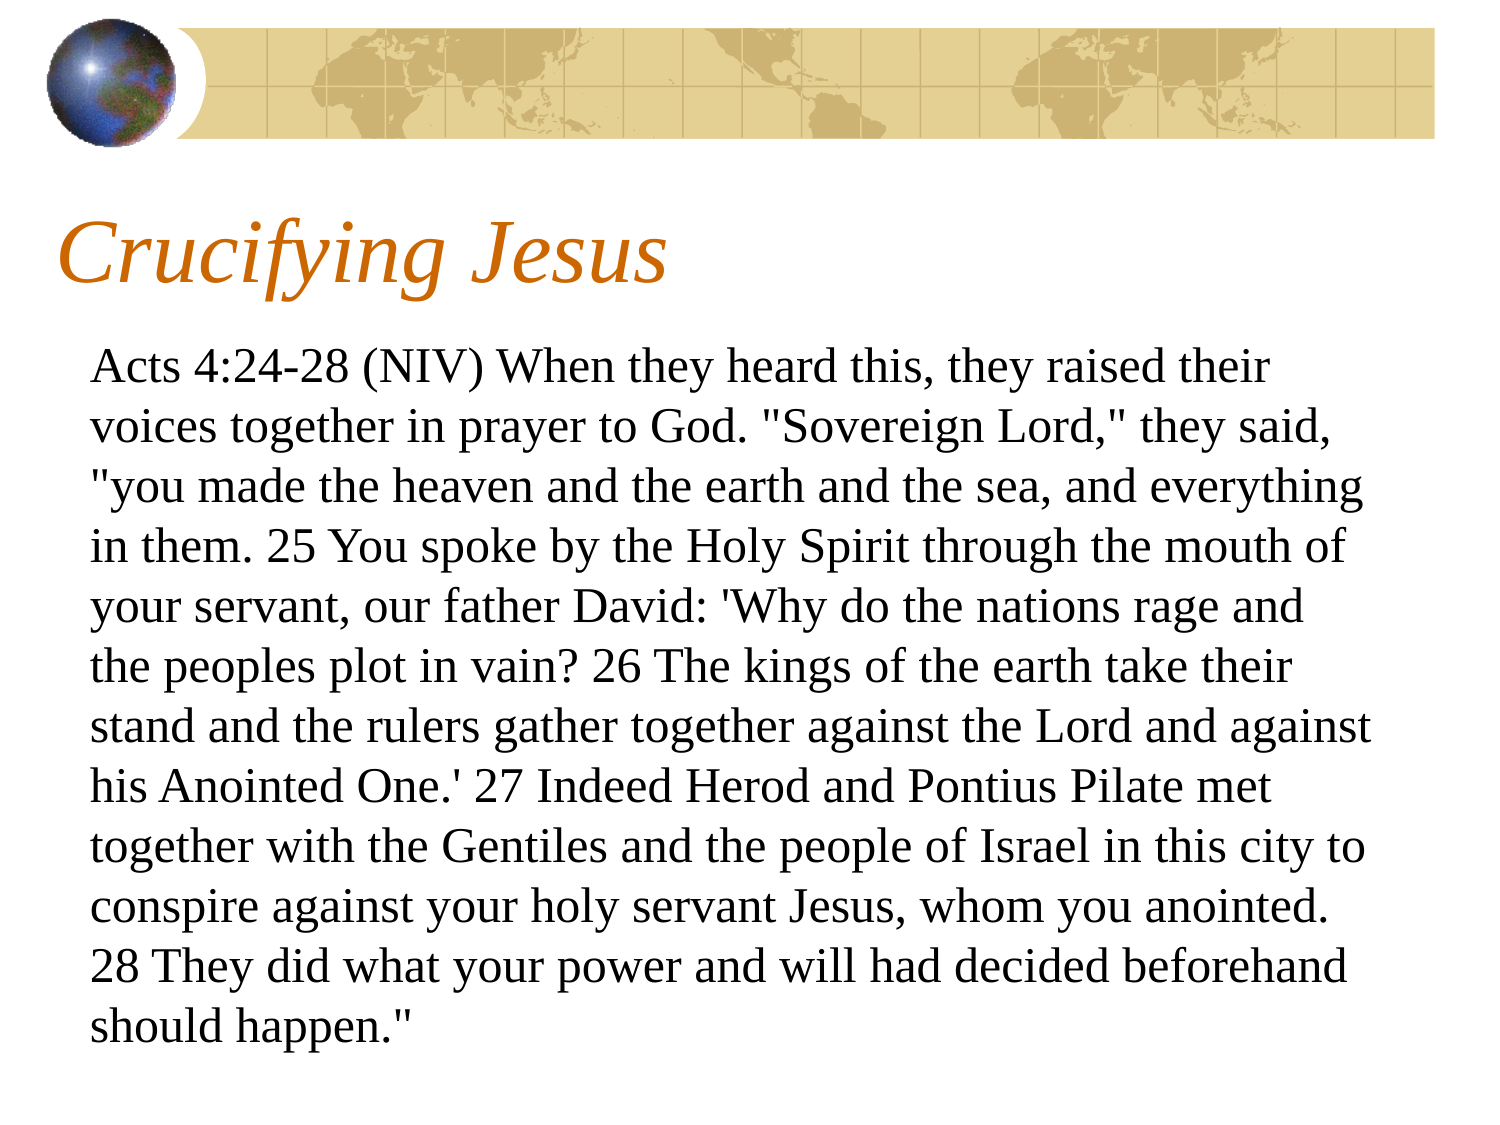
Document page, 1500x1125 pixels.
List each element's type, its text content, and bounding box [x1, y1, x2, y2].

picture [42, 14, 190, 151]
title Crucifying Jesus [40, 152, 1316, 341]
text_box Acts 4:24-28 (NIV) When they heard this, they raised their voices together in prayer to God. "Sovereign Lord," they said, "you made the heaven and the earth and the sea, and everything in them. 25 You spoke by the Holy Spirit through the mouth of your servant, our father David: 'Why do the nations rage and the peoples plot in vain? 26 The kings of the earth take their stand and the rulers gather together against the Lord and against his Anointed One.' 27 Indeed Herod and Pontius Pilate met together with the Gentiles and the people of Israel in this city to conspire against your holy servant Jesus, whom you anointed. 28 They did what your power and will had decided beforehand should happen." [75, 324, 1388, 1060]
